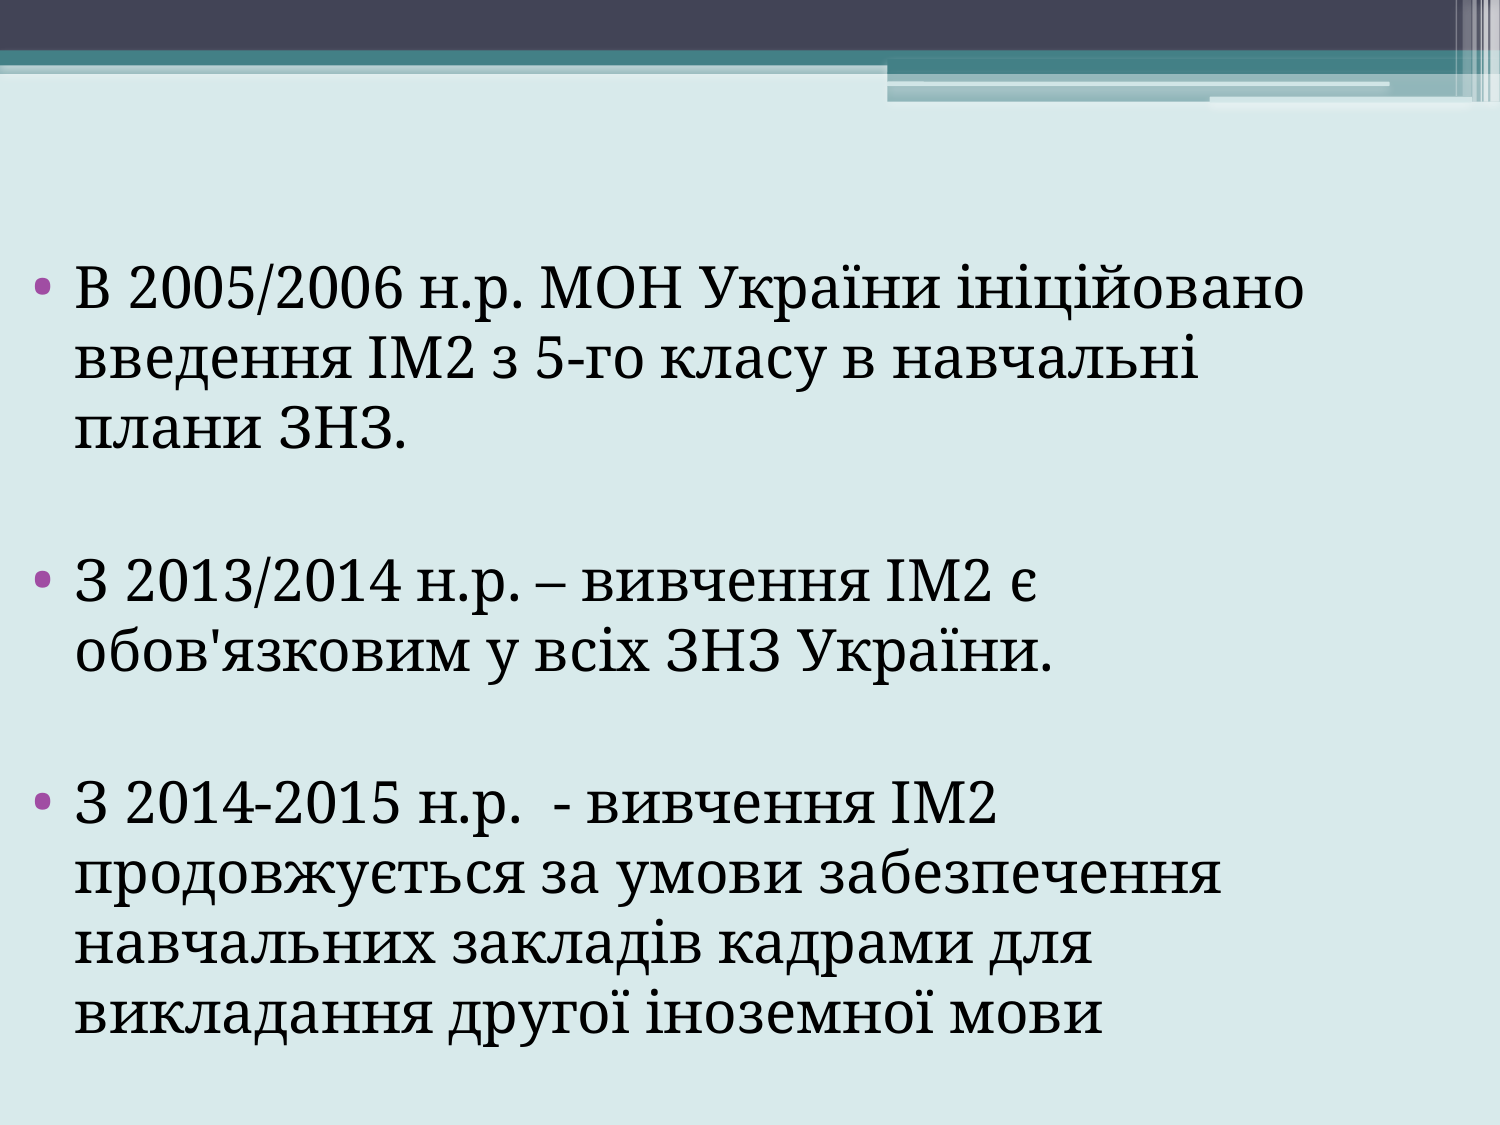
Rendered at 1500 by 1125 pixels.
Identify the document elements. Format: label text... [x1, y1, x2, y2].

list В 2005/2006 н.р. МОН України ініційовано введення ІМ2 з 5-го класу в навчальні плани ЗНЗ. З 2013/2014 н.р. – вивчення ІМ2 є обов'язковим у всіх ЗНЗ України. З 2014-2015 н.р. - вивчення ІМ2 продовжується за умови забезпечення навчальних закладів кадрами для викладання другої іноземної мови [0, 242, 1350, 1125]
